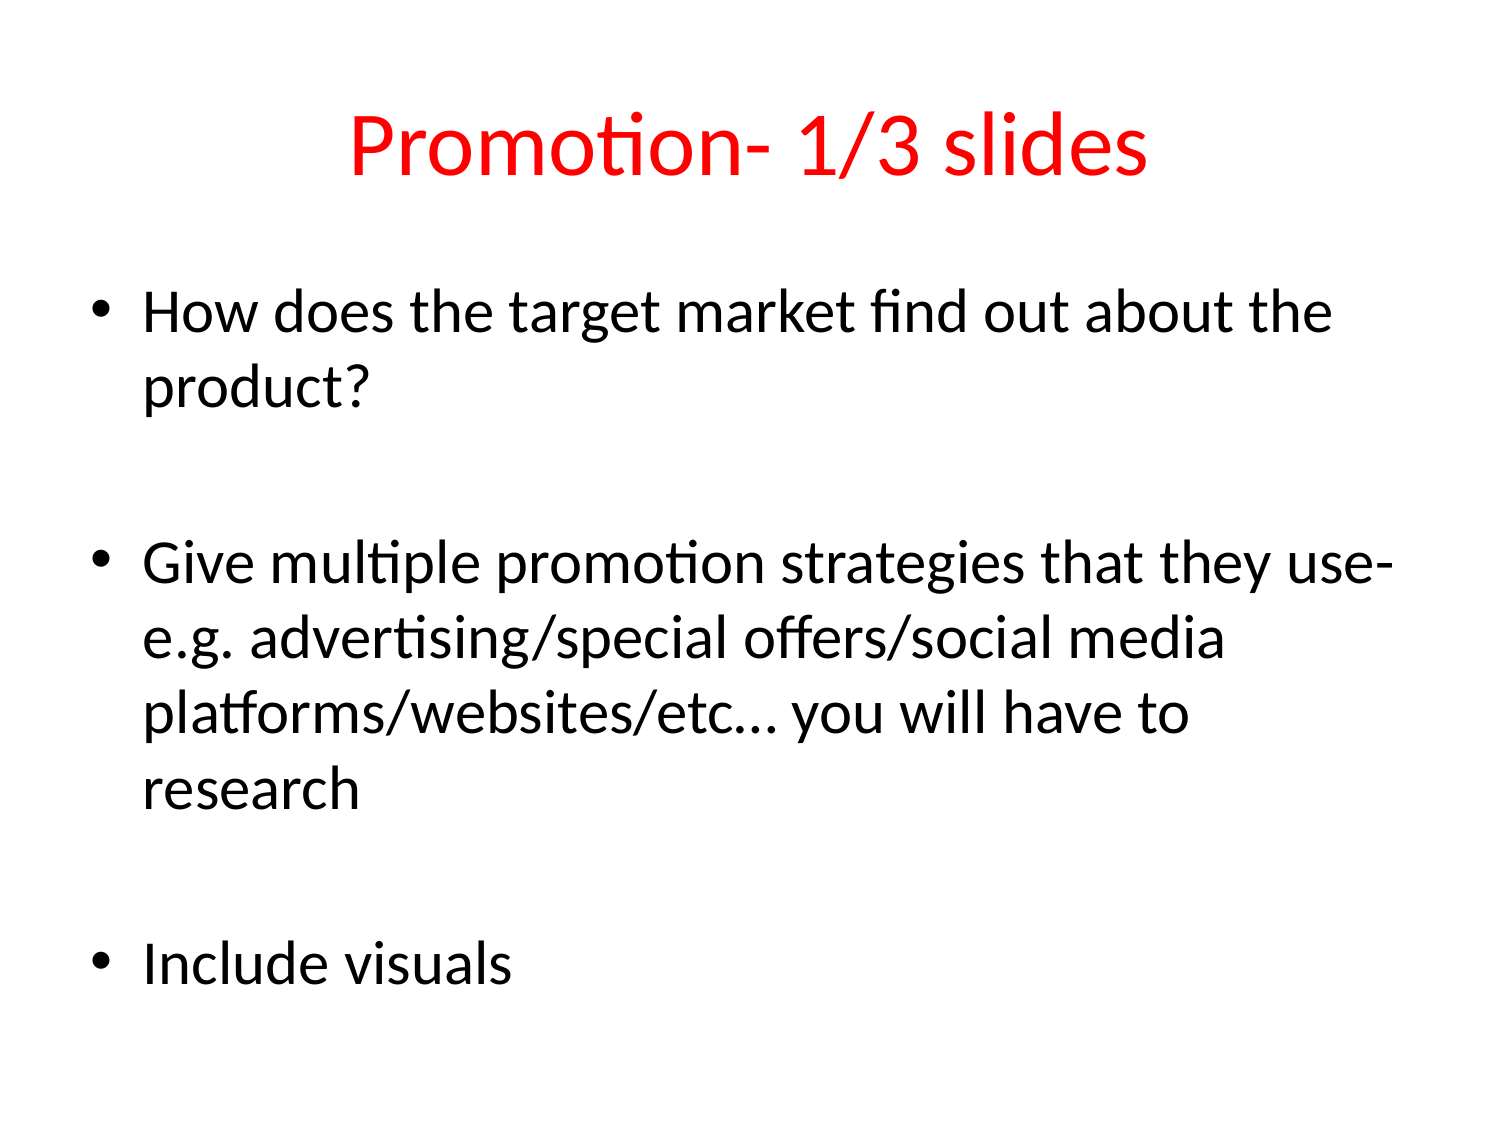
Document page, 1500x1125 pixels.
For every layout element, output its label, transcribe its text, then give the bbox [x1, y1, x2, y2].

list How does the target market find out about the product? Give multiple promotion strategies that they use- e.g. advertising/special offers/social media platforms/websites/etc… you will have to research Include visuals [75, 262, 1425, 1005]
title Promotion- 1/3 slides [75, 45, 1425, 233]
